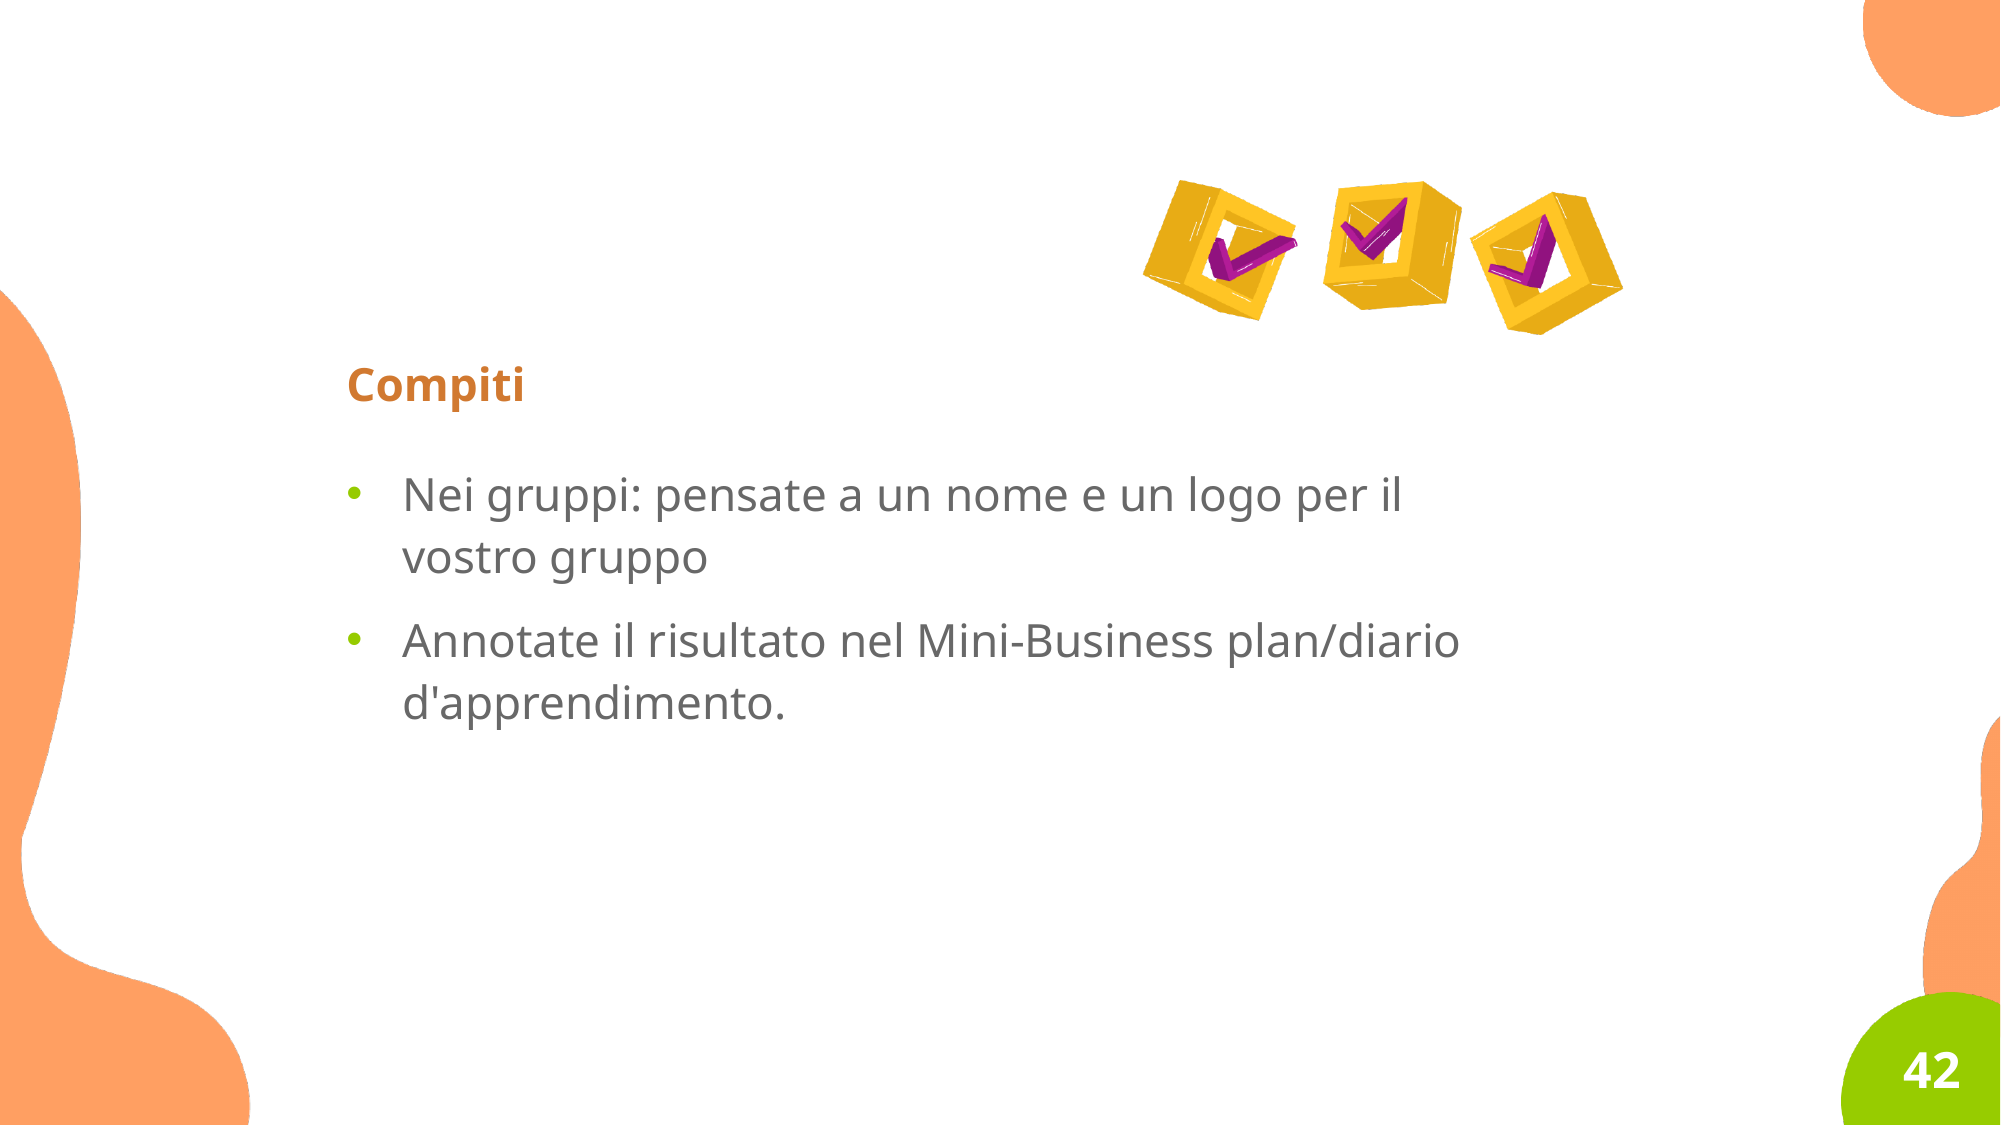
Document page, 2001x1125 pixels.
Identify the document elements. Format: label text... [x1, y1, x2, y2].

list Compiti Nei gruppi: pensate a un nome e un logo per il vostro gruppo Annotate il risultato nel Mini-Business plan/diario d'apprendimento. [331, 354, 1554, 812]
picture [0, 209, 275, 1125]
picture [1841, 699, 2001, 1125]
picture [1853, 0, 2000, 125]
picture [1133, 158, 1638, 354]
slide_number 42 [1888, 1042, 1976, 1103]
